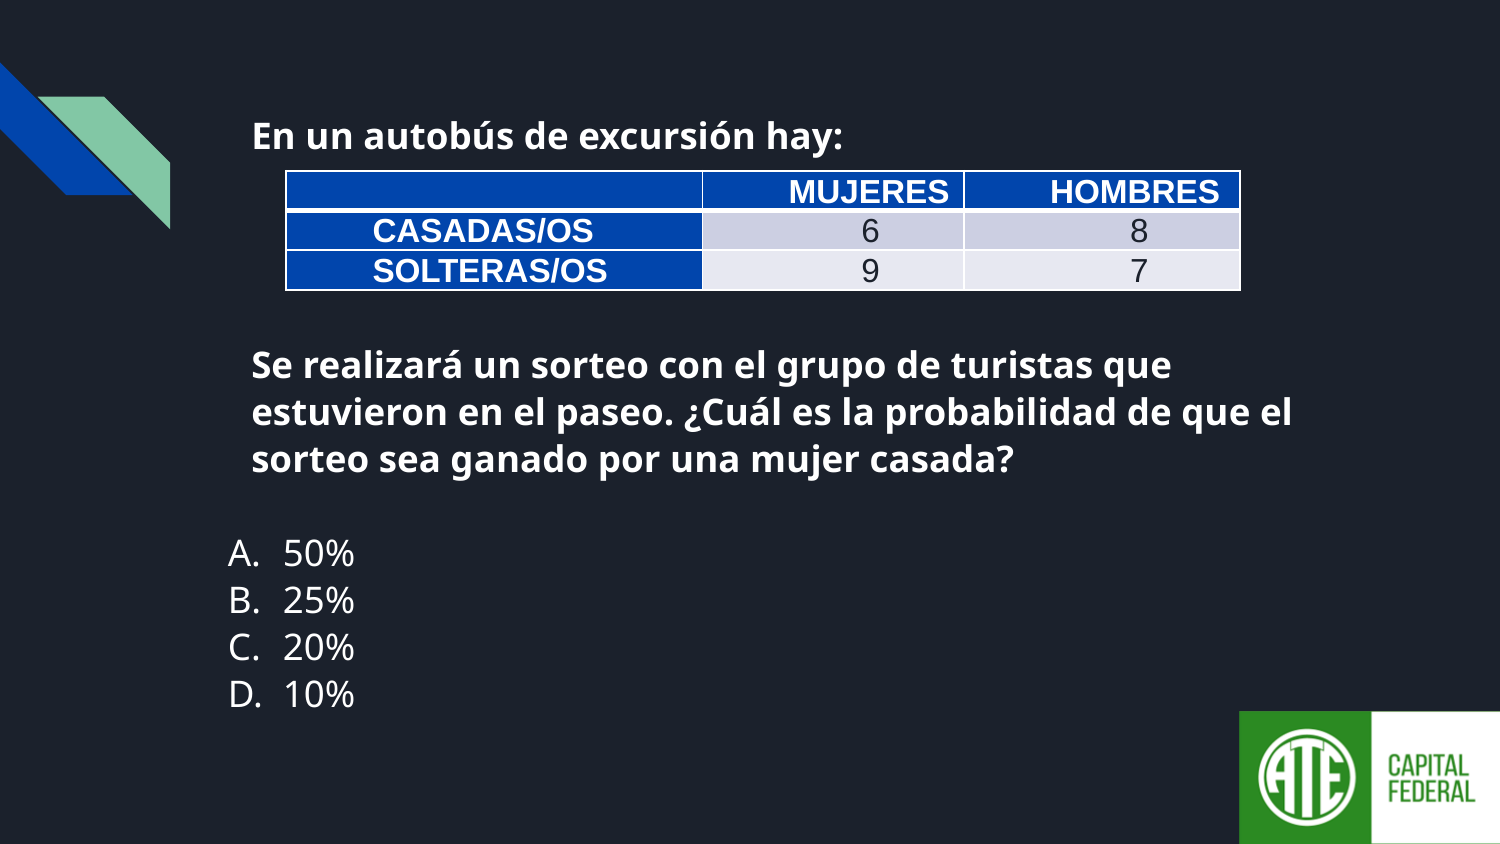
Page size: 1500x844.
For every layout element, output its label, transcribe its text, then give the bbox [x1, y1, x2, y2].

table_header HOMBRES [965, 172, 1239, 208]
list En un autobús de excursión hay: Se realizará un sorteo con el grupo de turistas que estuvieron en el paseo. ¿Cuál es la probabilidad de que el sorteo sea ganado por una mujer casada? 50% 25% 20% 10% [212, 90, 1368, 735]
table_cell 7 [965, 251, 1239, 289]
table_cell SOLTERAS/OS [287, 251, 702, 289]
table_header [287, 172, 702, 208]
table_cell 8 [965, 213, 1239, 249]
table_cell 9 [703, 251, 963, 289]
table_cell CASADAS/OS [287, 213, 702, 249]
table_header MUJERES [703, 172, 963, 208]
picture [1239, 711, 1500, 844]
table_cell 6 [703, 213, 963, 249]
